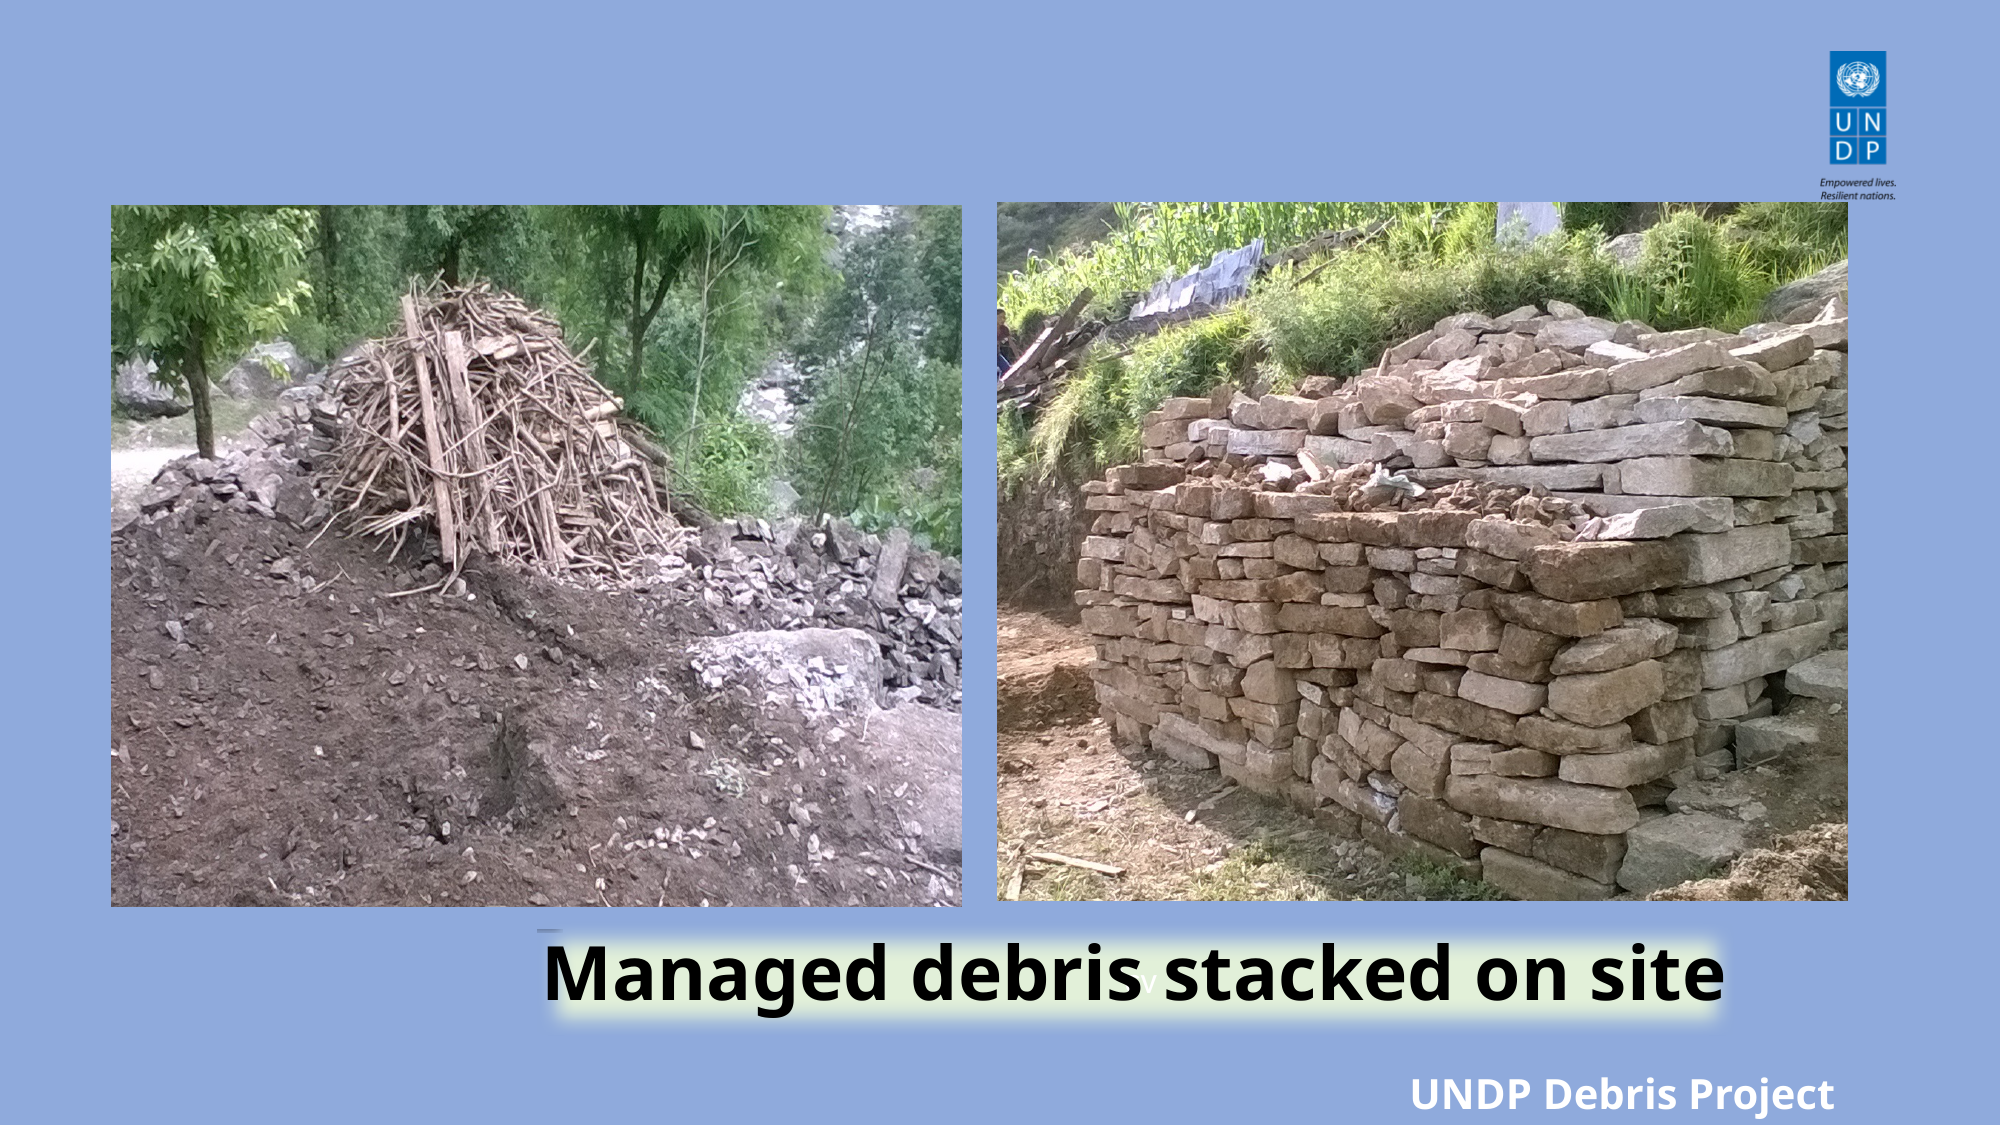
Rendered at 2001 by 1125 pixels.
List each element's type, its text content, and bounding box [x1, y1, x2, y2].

title Managed debris stacked on site [518, 919, 1751, 1033]
text_box UNDP Debris Project [1394, 1060, 2000, 1125]
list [997, 202, 1848, 901]
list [111, 205, 962, 907]
picture [1820, 51, 1898, 202]
